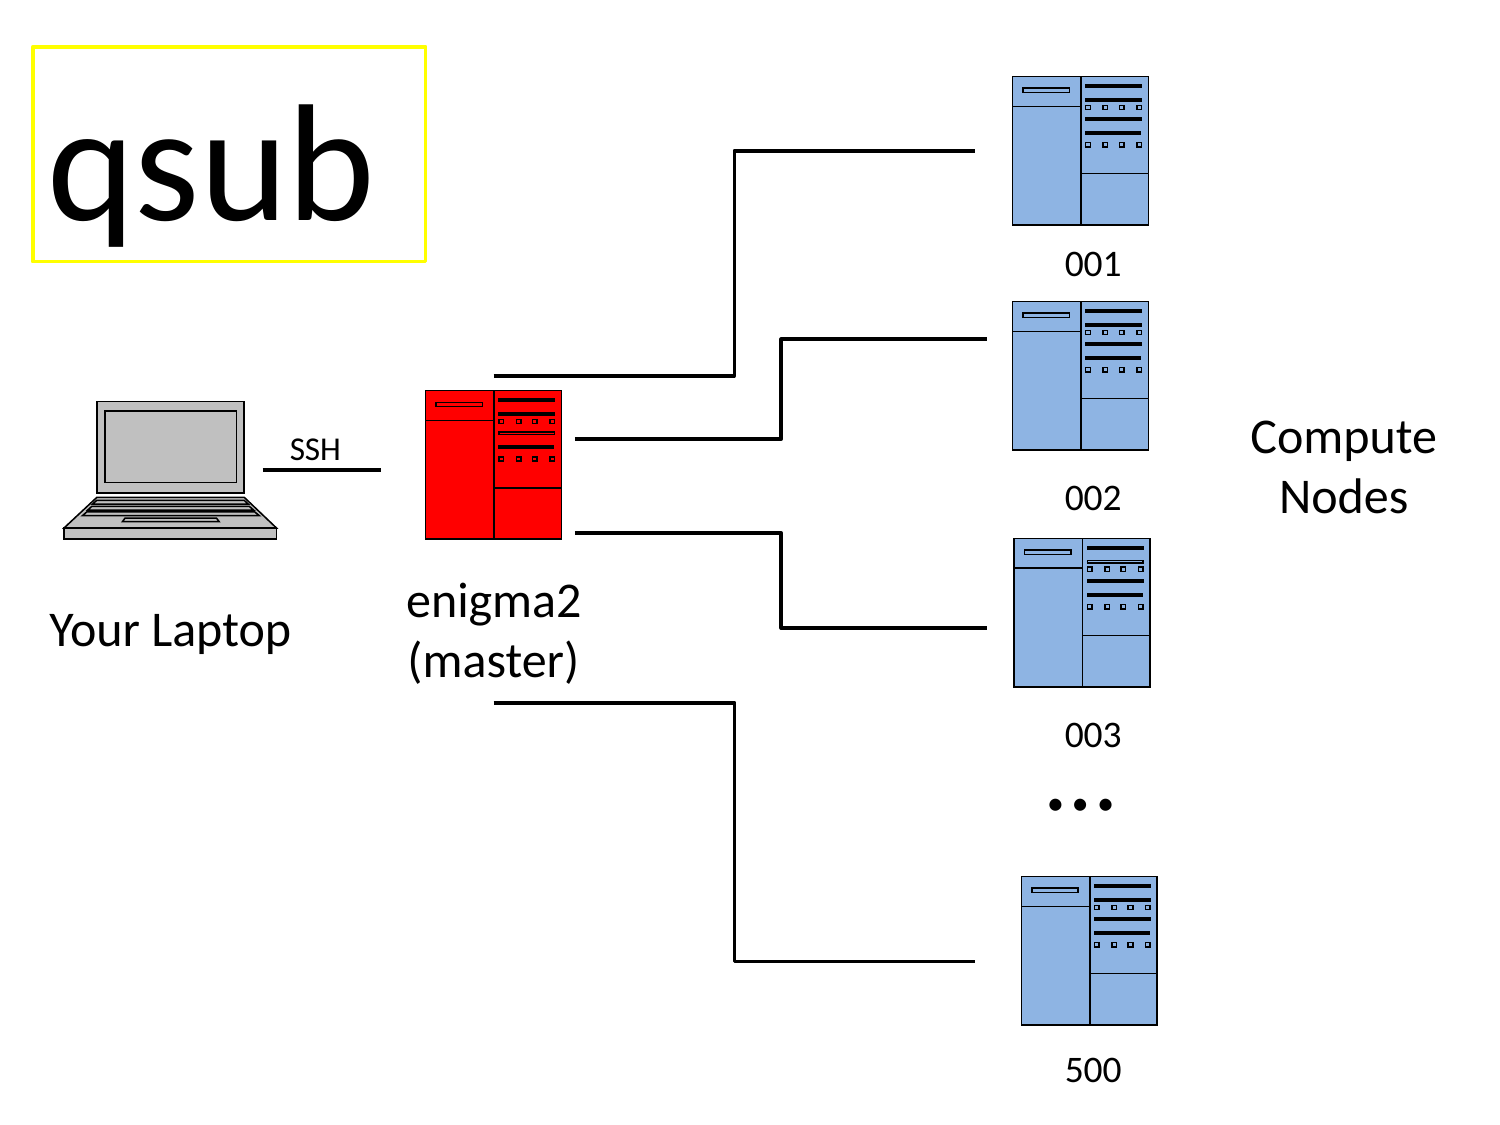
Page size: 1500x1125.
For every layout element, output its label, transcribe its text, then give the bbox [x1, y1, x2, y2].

text_box 001 [1050, 231, 1175, 291]
text_box [1014, 538, 1151, 687]
text_box [64, 497, 277, 539]
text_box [574, 338, 988, 440]
text_box [425, 390, 562, 540]
text_box enigma2 (master) [337, 559, 650, 695]
text_box qsub [32, 46, 426, 262]
text_box [97, 401, 245, 493]
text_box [493, 150, 976, 376]
text_box [1021, 876, 1158, 1025]
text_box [574, 532, 988, 629]
text_box [1012, 301, 1149, 450]
text_box 002 [1050, 465, 1175, 526]
text_box … [976, 702, 1238, 838]
text_box [1012, 76, 1149, 225]
text_box SSH [274, 419, 401, 475]
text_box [493, 702, 976, 962]
text_box Compute Nodes [1187, 396, 1500, 532]
text_box 500 [1050, 1037, 1175, 1098]
text_box 003 [1050, 702, 1175, 763]
text_box Your Laptop [13, 589, 327, 664]
